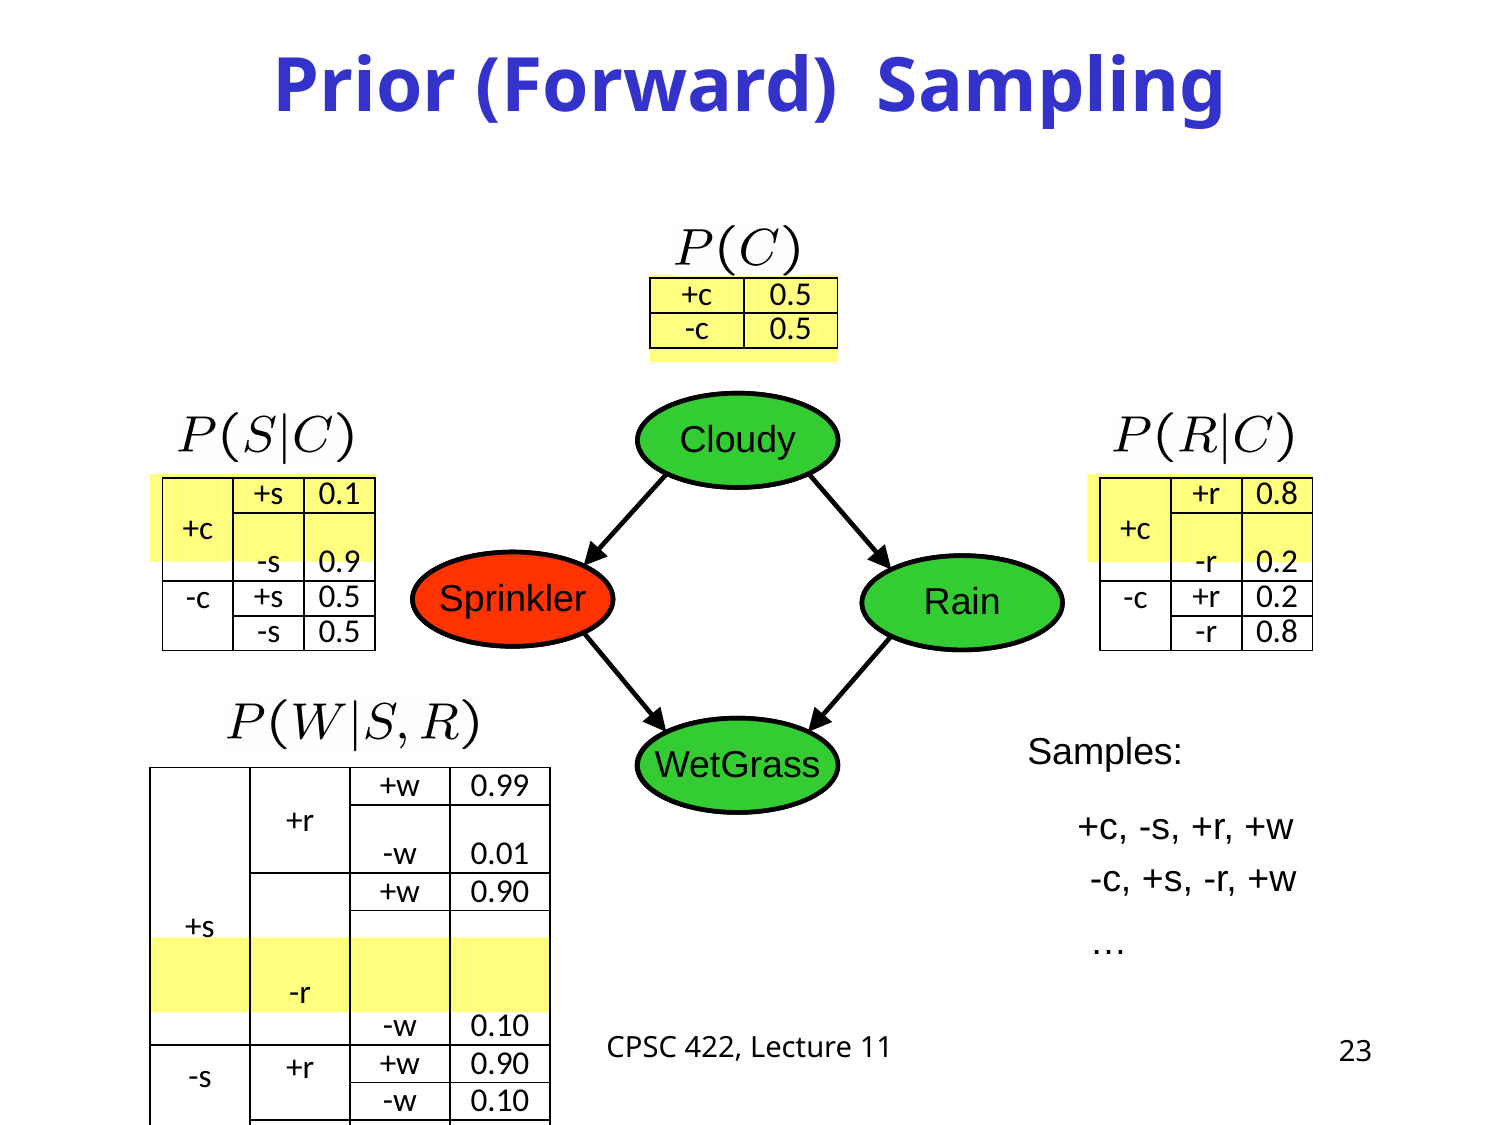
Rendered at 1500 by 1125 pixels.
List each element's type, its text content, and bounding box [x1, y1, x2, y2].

table_cell 0.90 [451, 874, 549, 910]
slide_number 23 [1074, 1024, 1388, 1101]
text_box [583, 634, 667, 730]
table_cell 0.10 [451, 911, 549, 1044]
table_cell -c [163, 582, 232, 650]
table_cell 0.01 [451, 806, 549, 872]
table_cell +r [251, 1046, 349, 1119]
text_box … [1074, 914, 1400, 970]
table_cell +w [351, 1046, 449, 1082]
table_header 0.99 [451, 768, 549, 804]
table_header +s [234, 479, 303, 512]
picture [224, 699, 480, 754]
table_cell 0.01 [451, 1121, 549, 1125]
text_box +c, -s, +r, +w [1062, 800, 1388, 856]
table_cell -r [1172, 617, 1241, 650]
picture [674, 224, 799, 276]
table_header 0.8 [1243, 479, 1312, 512]
table_header 0.5 [745, 279, 837, 312]
table_header +c [163, 479, 232, 580]
table_cell +r [1172, 582, 1241, 615]
table_header 0.1 [305, 479, 374, 512]
table_cell -s [234, 617, 303, 650]
table_cell -w [351, 1083, 449, 1119]
title Prior (Forward) Sampling [49, 24, 1451, 138]
table_cell -w [351, 911, 449, 1044]
text_box WetGrass [637, 718, 838, 813]
table_header +r [1172, 479, 1241, 512]
text_box Samples: [1012, 725, 1300, 781]
table_cell -r [1172, 514, 1241, 580]
table_cell 0.5 [305, 582, 374, 615]
table_cell +w [351, 874, 449, 910]
table_cell 0.2 [1243, 514, 1312, 580]
table_cell 0.5 [305, 617, 374, 650]
table_cell -c [651, 314, 743, 347]
table_cell 0.8 [1243, 617, 1312, 650]
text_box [808, 475, 892, 568]
table_header +c [1101, 479, 1170, 580]
table_cell 0.5 [745, 314, 837, 347]
table_header +r [251, 768, 349, 872]
table_cell 0.2 [1243, 582, 1312, 615]
table_cell 0.9 [305, 514, 374, 580]
table_cell 0.90 [451, 1046, 512, 1082]
text_box Cloudy [637, 393, 838, 488]
text_box Rain [861, 555, 1063, 650]
table_cell -s [151, 1046, 249, 1125]
text_box [650, 349, 838, 363]
table_cell -c [1101, 582, 1170, 650]
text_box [807, 638, 892, 730]
picture [178, 412, 353, 466]
table_header +w [351, 768, 449, 804]
table_cell +s [234, 582, 303, 615]
text_box -c, +s, -r, +w [1074, 851, 1400, 907]
table_cell +w [351, 1121, 449, 1125]
picture [1113, 412, 1293, 466]
text_box [149, 474, 375, 562]
text_box [1087, 474, 1313, 563]
table_header +s [151, 768, 249, 1044]
table_cell -w [351, 806, 449, 872]
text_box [583, 475, 668, 564]
table_cell -r [251, 874, 349, 1044]
text_box Sprinkler [412, 552, 613, 647]
table_header +c [651, 279, 743, 312]
table_cell -s [234, 514, 303, 580]
table_cell -r [251, 1121, 349, 1125]
table_cell 0.10 [451, 1083, 549, 1119]
footer CPSC 422, Lecture 11 [512, 1024, 988, 1101]
